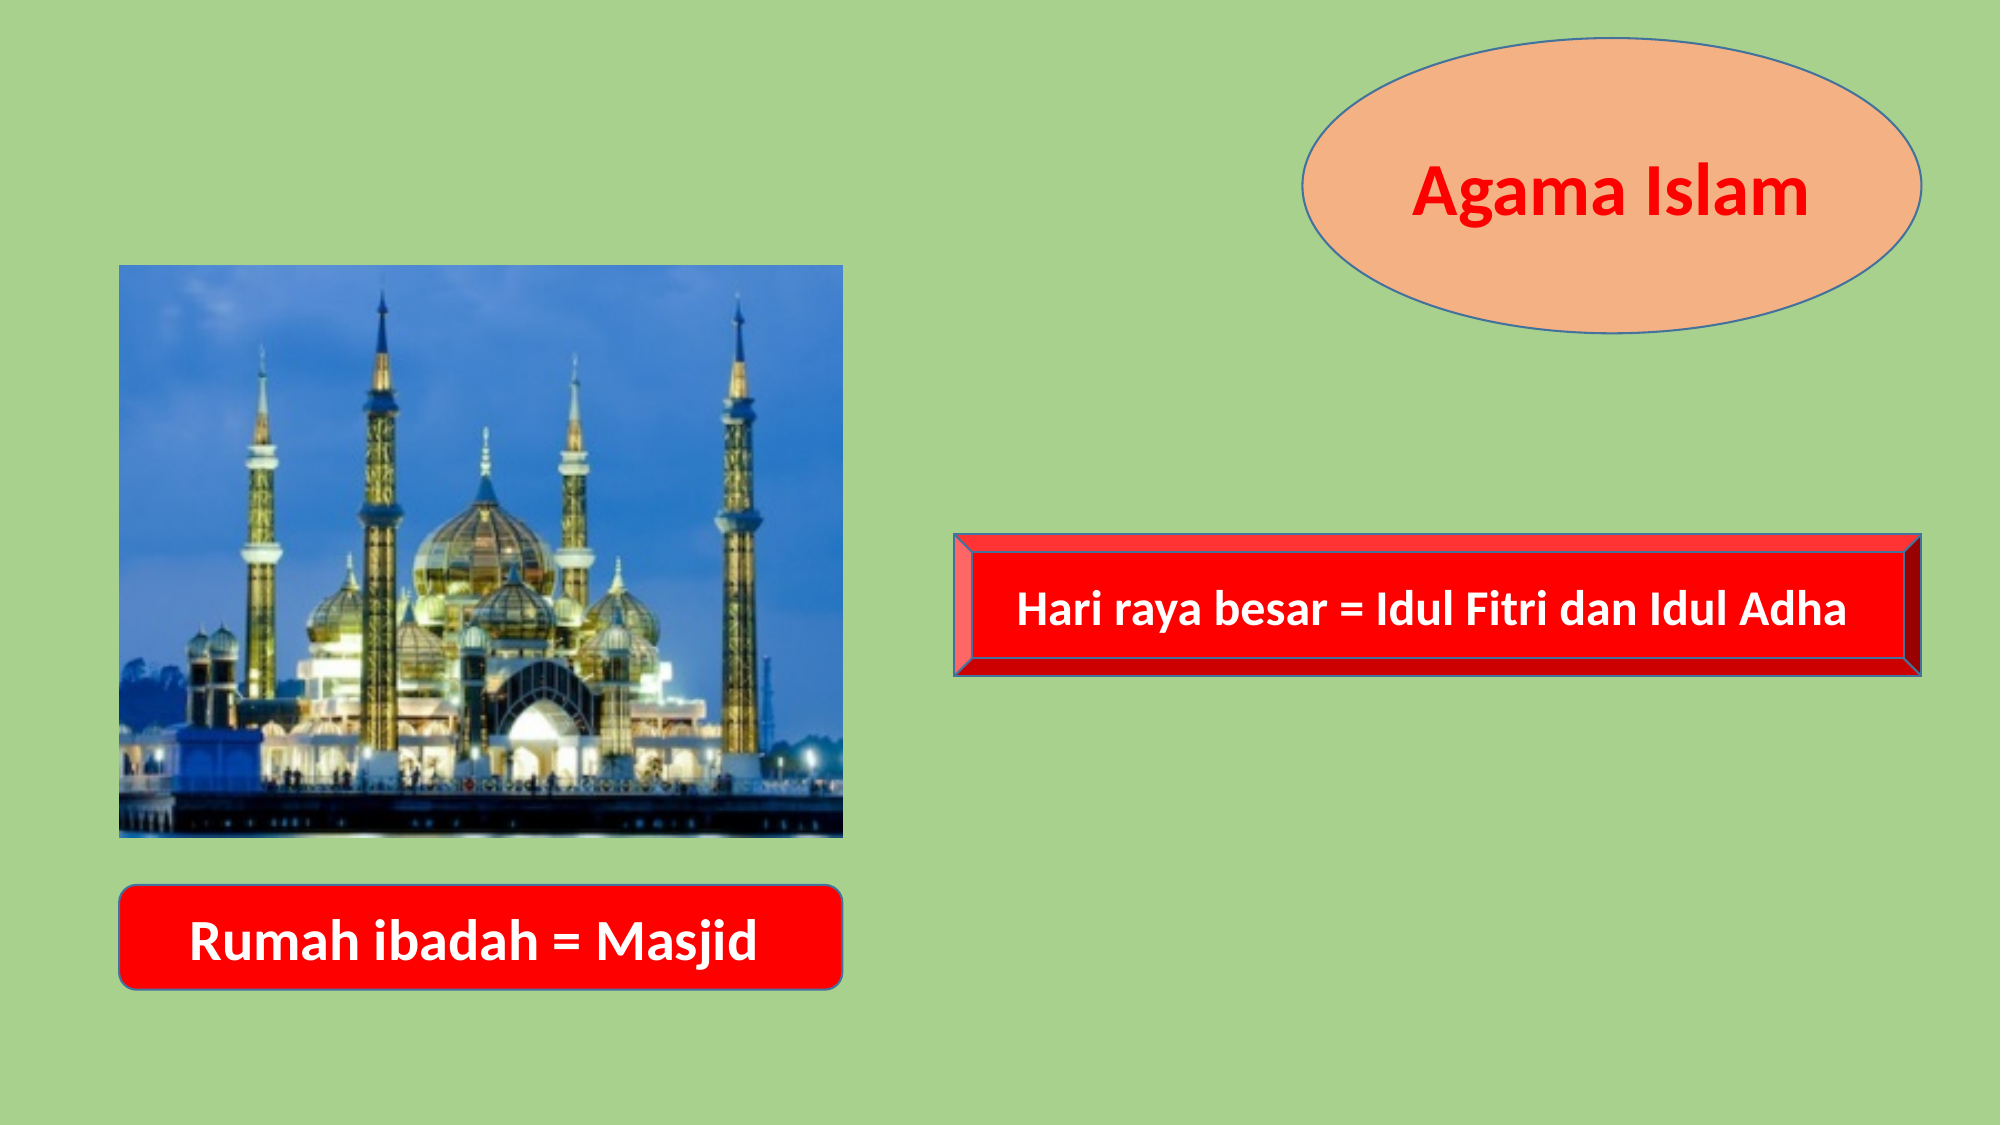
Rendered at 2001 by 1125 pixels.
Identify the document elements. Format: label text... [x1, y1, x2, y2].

text_box Rumah ibadah = Masjid [118, 883, 844, 991]
picture [119, 265, 843, 839]
text_box Hari raya besar = Idul Fitri dan Idul Adha [953, 533, 1923, 677]
text_box Agama Islam [1301, 36, 1923, 335]
